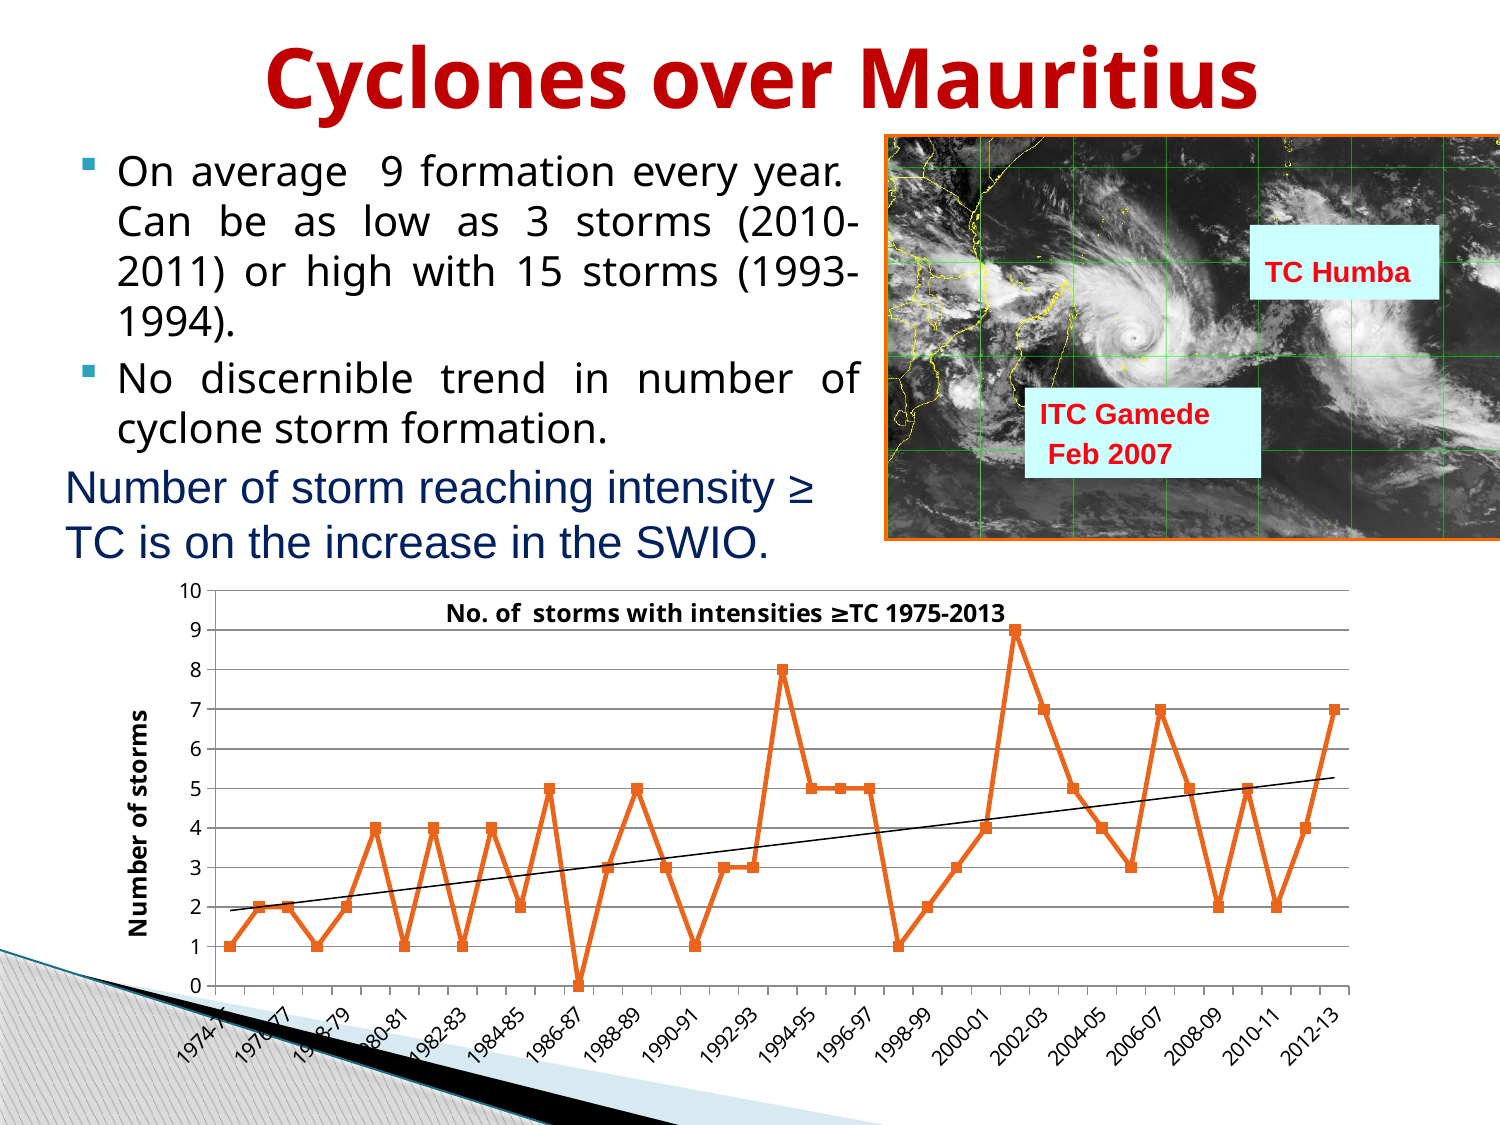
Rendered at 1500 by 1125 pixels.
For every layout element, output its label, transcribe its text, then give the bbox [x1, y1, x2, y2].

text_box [887, 137, 1500, 538]
chart [112, 574, 1351, 1125]
title Cyclones over Mauritius [87, 24, 1438, 125]
text_box Number of storm reaching intensity ≥ TC is on the increase in the SWIO. [49, 449, 875, 575]
list On average 9 formation every year. Can be as low as 3 storms (2010-2011) or high with 15 storms (1993-1994). No discernible trend in number of cyclone storm formation. [0, 137, 875, 463]
